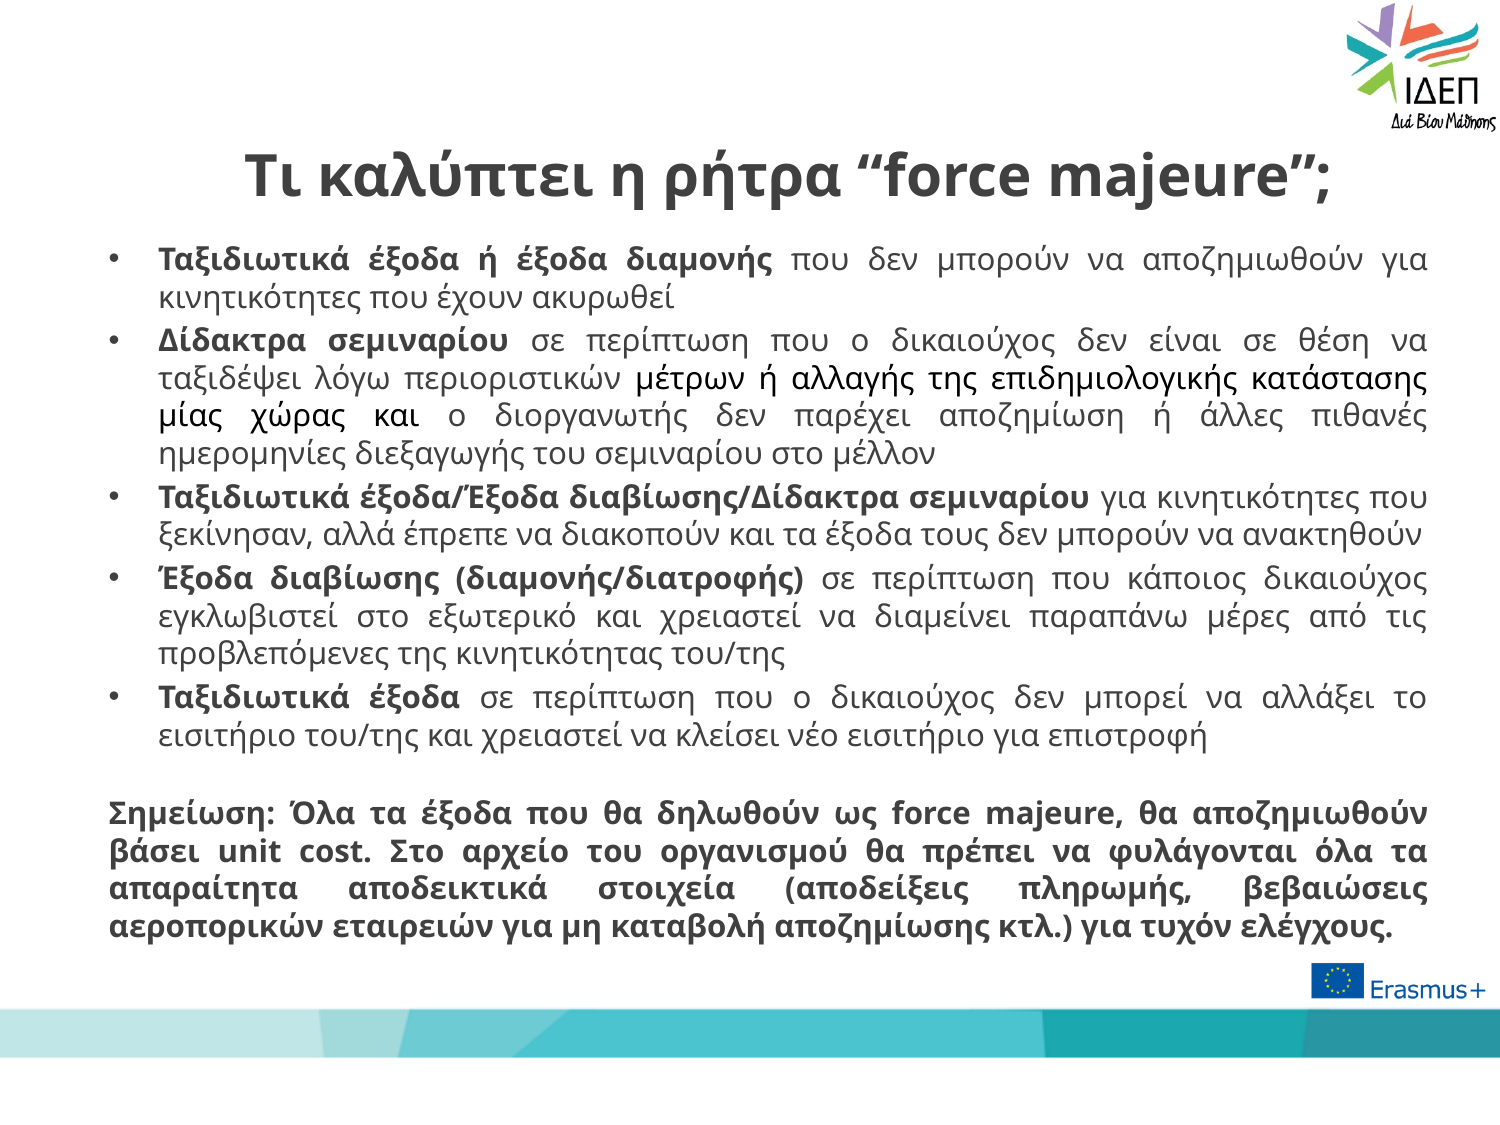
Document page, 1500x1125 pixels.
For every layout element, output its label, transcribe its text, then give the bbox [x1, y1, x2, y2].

text_box Ταξιδιωτικά έξοδα ή έξοδα διαμονής που δεν μπορούν να αποζημιωθούν για κινητικότητες που έχουν ακυρωθεί Δίδακτρα σεμιναρίου σε περίπτωση που ο δικαιούχος δεν είναι σε θέση να ταξιδέψει λόγω περιοριστικών μέτρων ή αλλαγής της επιδημιολογικής κατάστασης μίας χώρας και ο διοργανωτής δεν παρέχει αποζημίωση ή άλλες πιθανές ημερομηνίες διεξαγωγής του σεμιναρίου στο μέλλον Ταξιδιωτικά έξοδα/Έξοδα διαβίωσης/Δίδακτρα σεμιναρίου για κινητικότητες που ξεκίνησαν, αλλά έπρεπε να διακοπούν και τα έξοδα τους δεν μπορούν να ανακτηθούν Έξοδα διαβίωσης (διαμονής/διατροφής) σε περίπτωση που κάποιος δικαιούχος εγκλωβιστεί στο εξωτερικό και χρειαστεί να διαμείνει παραπάνω μέρες από τις προβλεπόμενες της κινητικότητας του/της Ταξιδιωτικά έξοδα σε περίπτωση που ο δικαιούχος δεν μπορεί να αλλάξει το εισιτήριο του/της και χρειαστεί να κλείσει νέο εισιτήριο για επιστροφή Σημείωση: Όλα τα έξοδα που θα δηλωθούν ως force majeure, θα αποζημιωθούν βάσει unit cost. Στο αρχείο του οργανισμού θα πρέπει να φυλάγονται όλα τα απαραίτητα αποδεικτικά στοιχεία (αποδείξεις πληρωμής, βεβαιώσεις αεροπορικών εταιρειών για μη καταβολή αποζημίωσης κτλ.) για τυχόν ελέγχους. [93, 231, 1444, 988]
picture [0, 952, 1500, 1062]
text_box Tι καλύπτει η ρήτρα “force majeure”; [113, 89, 1464, 256]
picture [1342, 0, 1500, 135]
